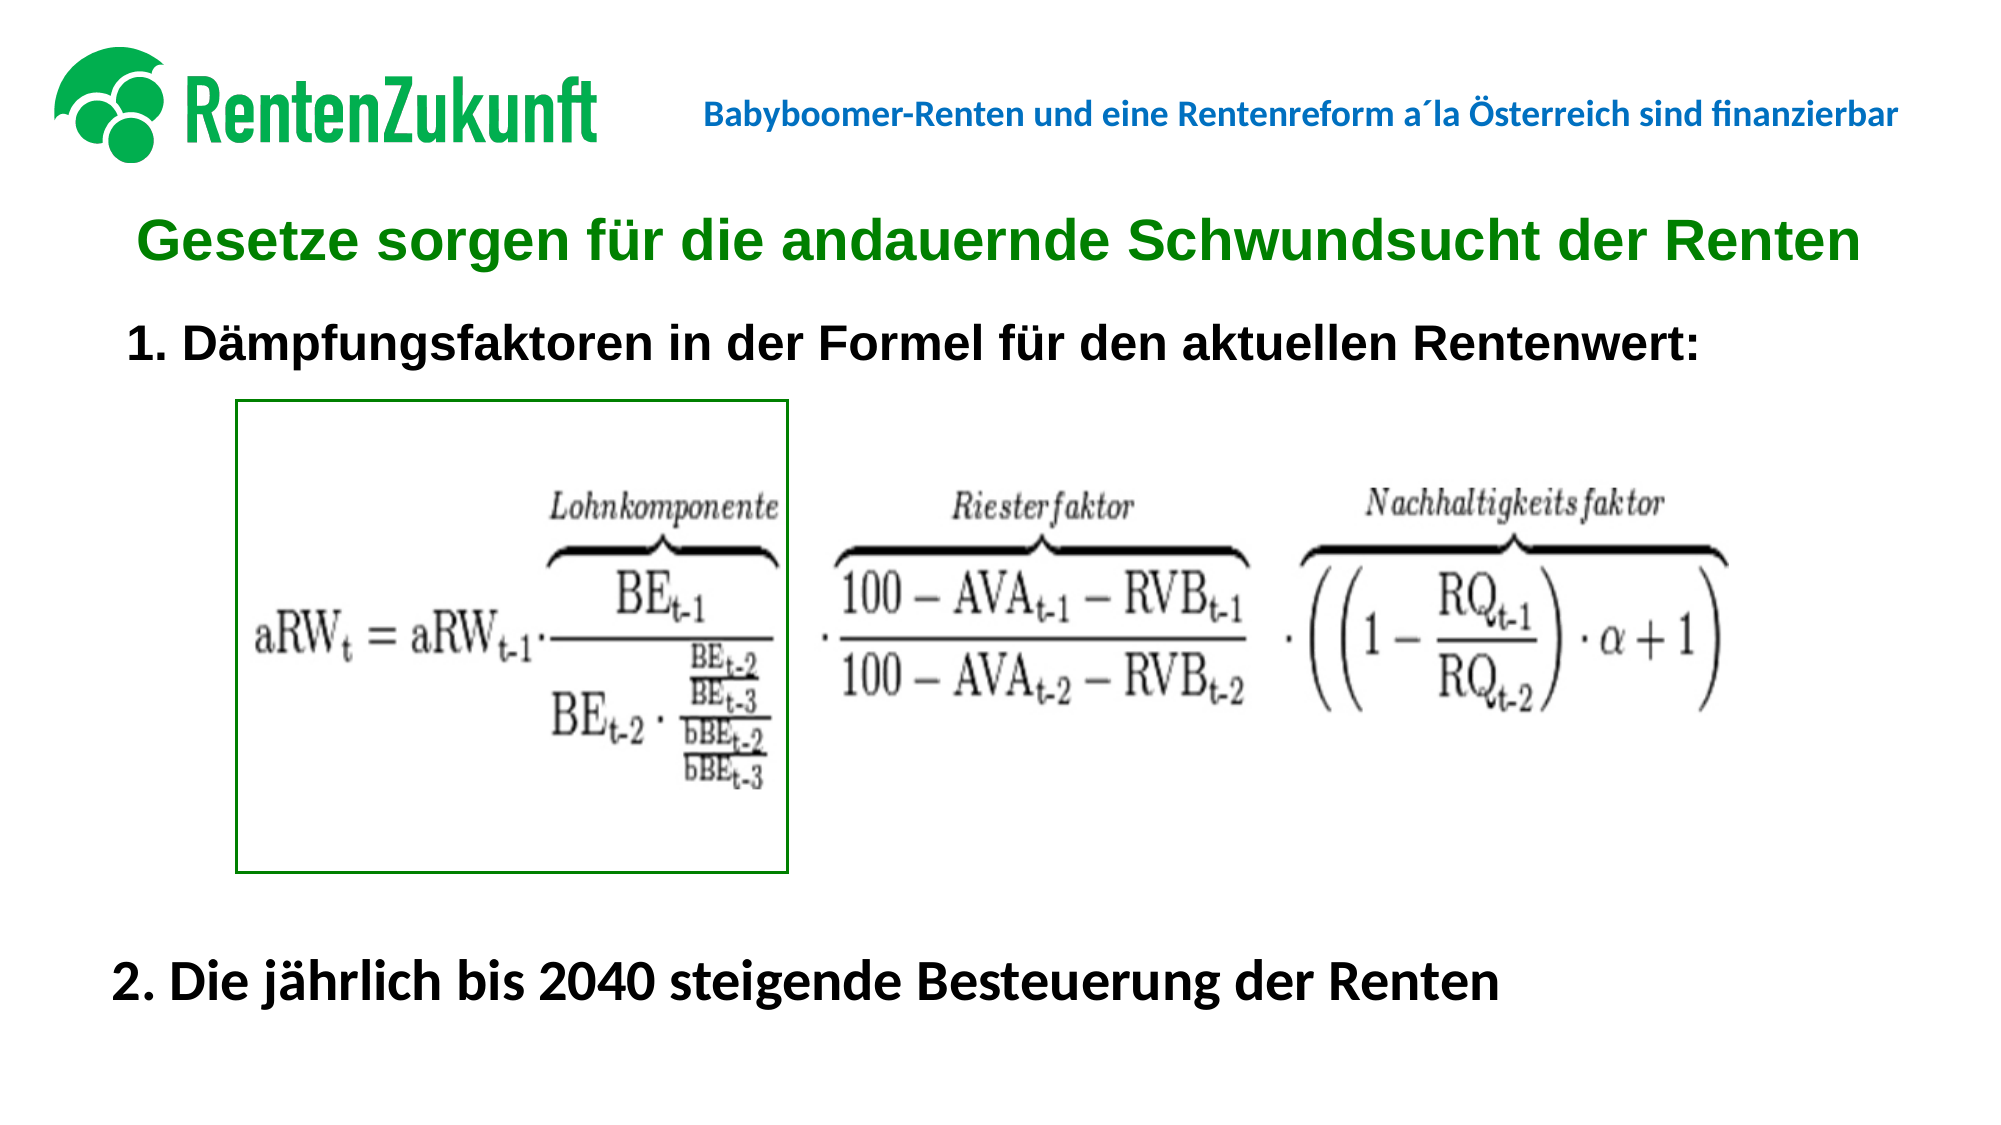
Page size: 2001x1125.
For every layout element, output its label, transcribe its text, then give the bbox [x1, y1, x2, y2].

picture [54, 47, 601, 164]
text_box Babyboomer-Renten und eine Rentenreform a´la Österreich sind finanzierbar [688, 81, 1946, 187]
text_box 1. Dämpfungsfaktoren in der Formel für den aktuellen Rentenwert: [97, 302, 1732, 378]
text_box 2. Die jährlich bis 2040 steigende Besteuerung der Renten [97, 934, 1809, 1090]
picture [237, 401, 787, 871]
text_box Gesetze sorgen für die andauernde Schwundsucht der Renten [97, 194, 1903, 280]
picture [1280, 403, 1730, 871]
picture [814, 401, 1253, 871]
